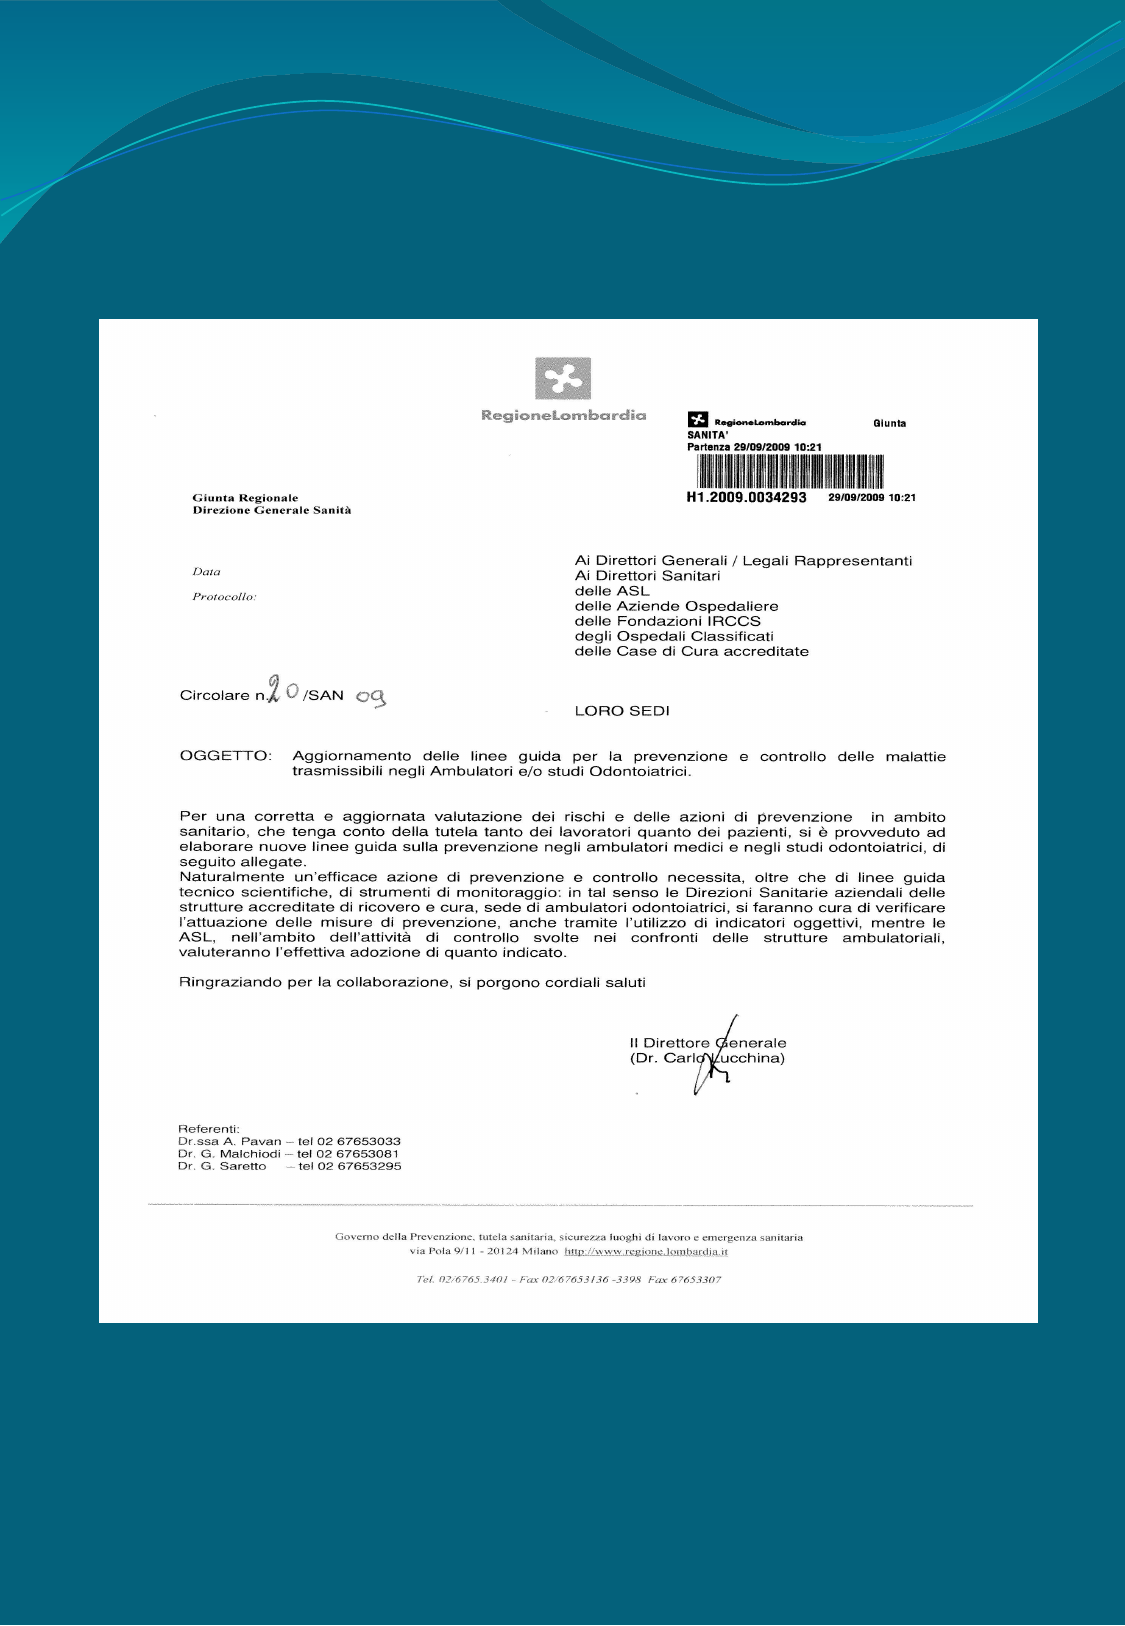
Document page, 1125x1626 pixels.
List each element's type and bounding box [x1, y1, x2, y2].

picture [100, 320, 1037, 1322]
